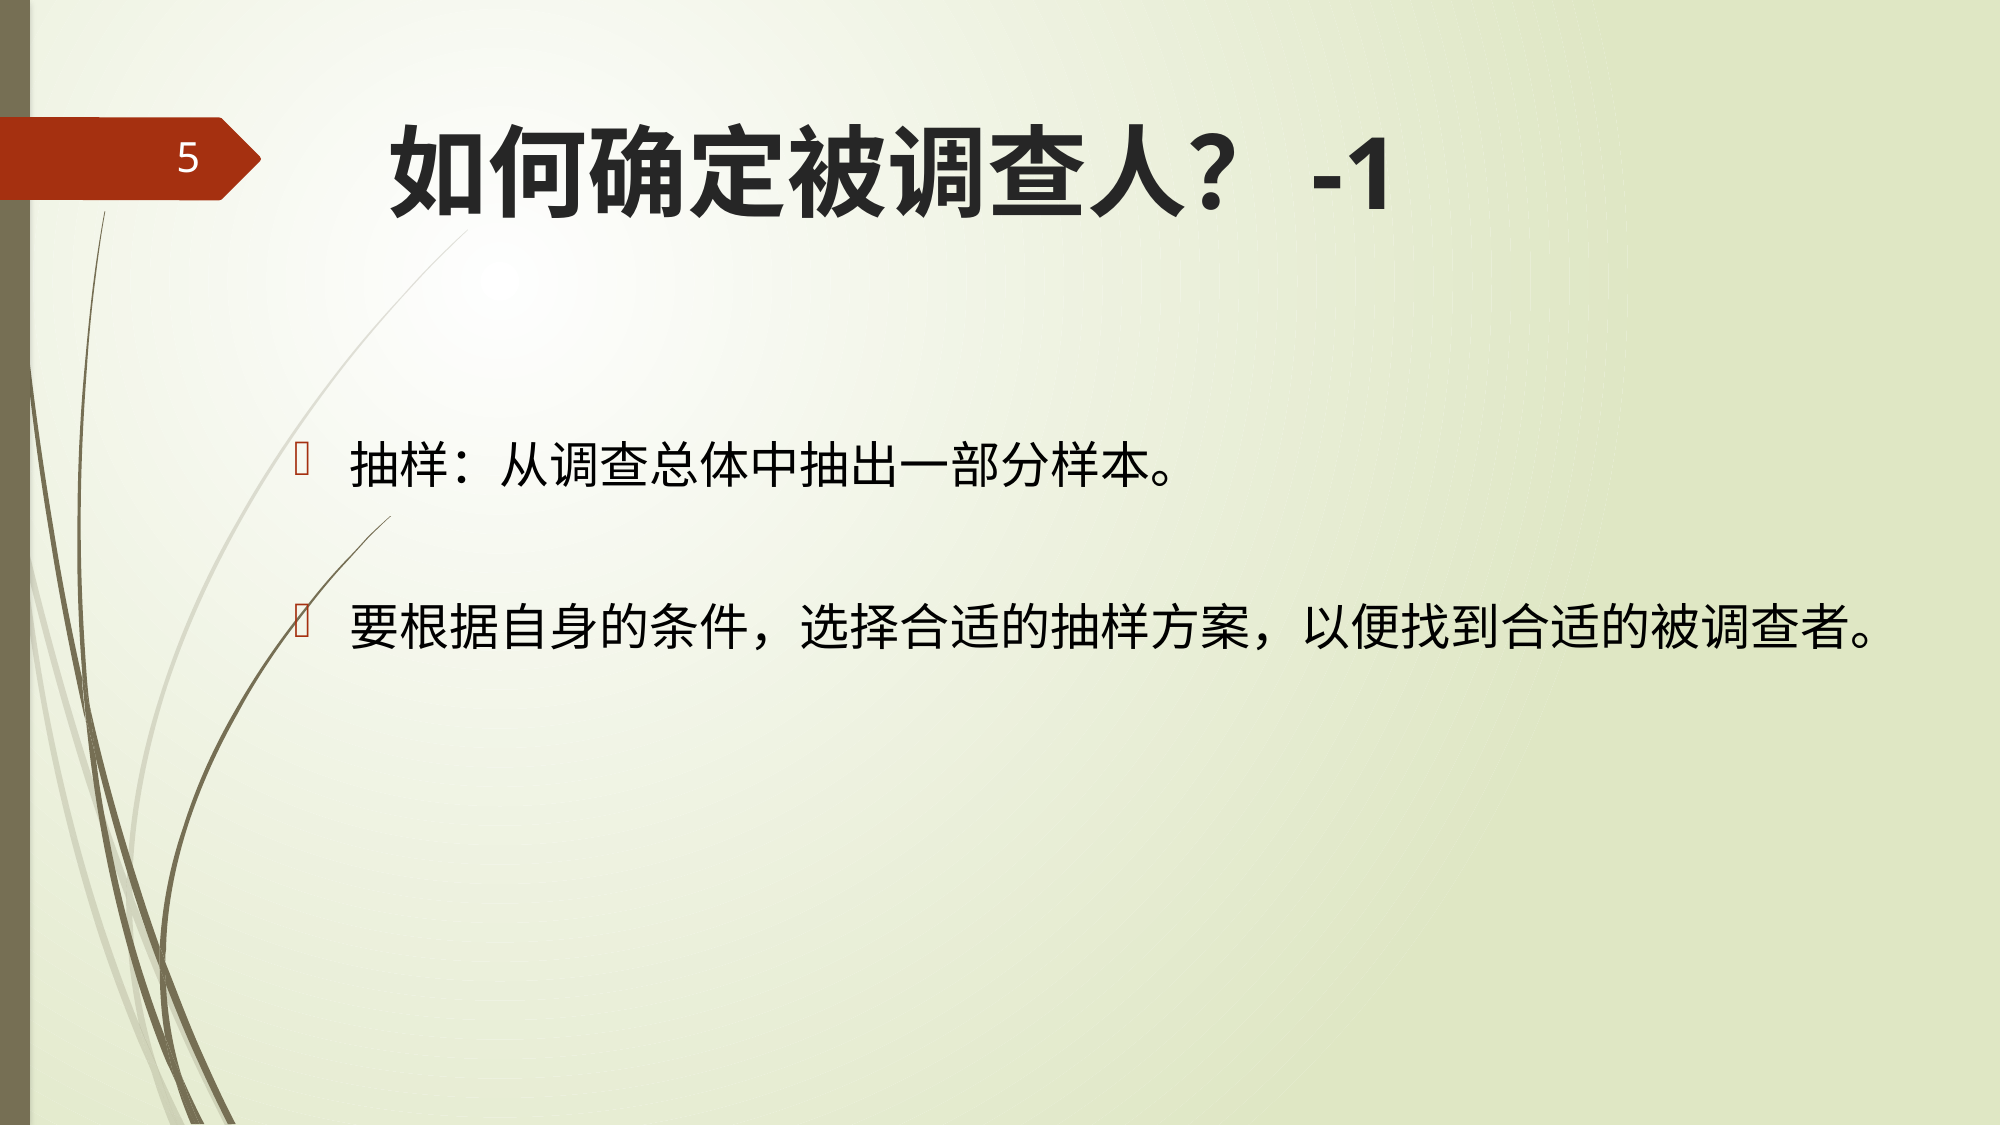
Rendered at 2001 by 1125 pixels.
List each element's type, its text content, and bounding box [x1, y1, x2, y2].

title 如何确定被调查人？-1 [372, 102, 1888, 246]
list 抽样：从调查总体中抽出一部分样本。 要根据自身的条件，选择合适的抽样方案，以便找到合适的被调查者。 [278, 264, 1908, 1053]
slide_number 5 [87, 129, 216, 190]
